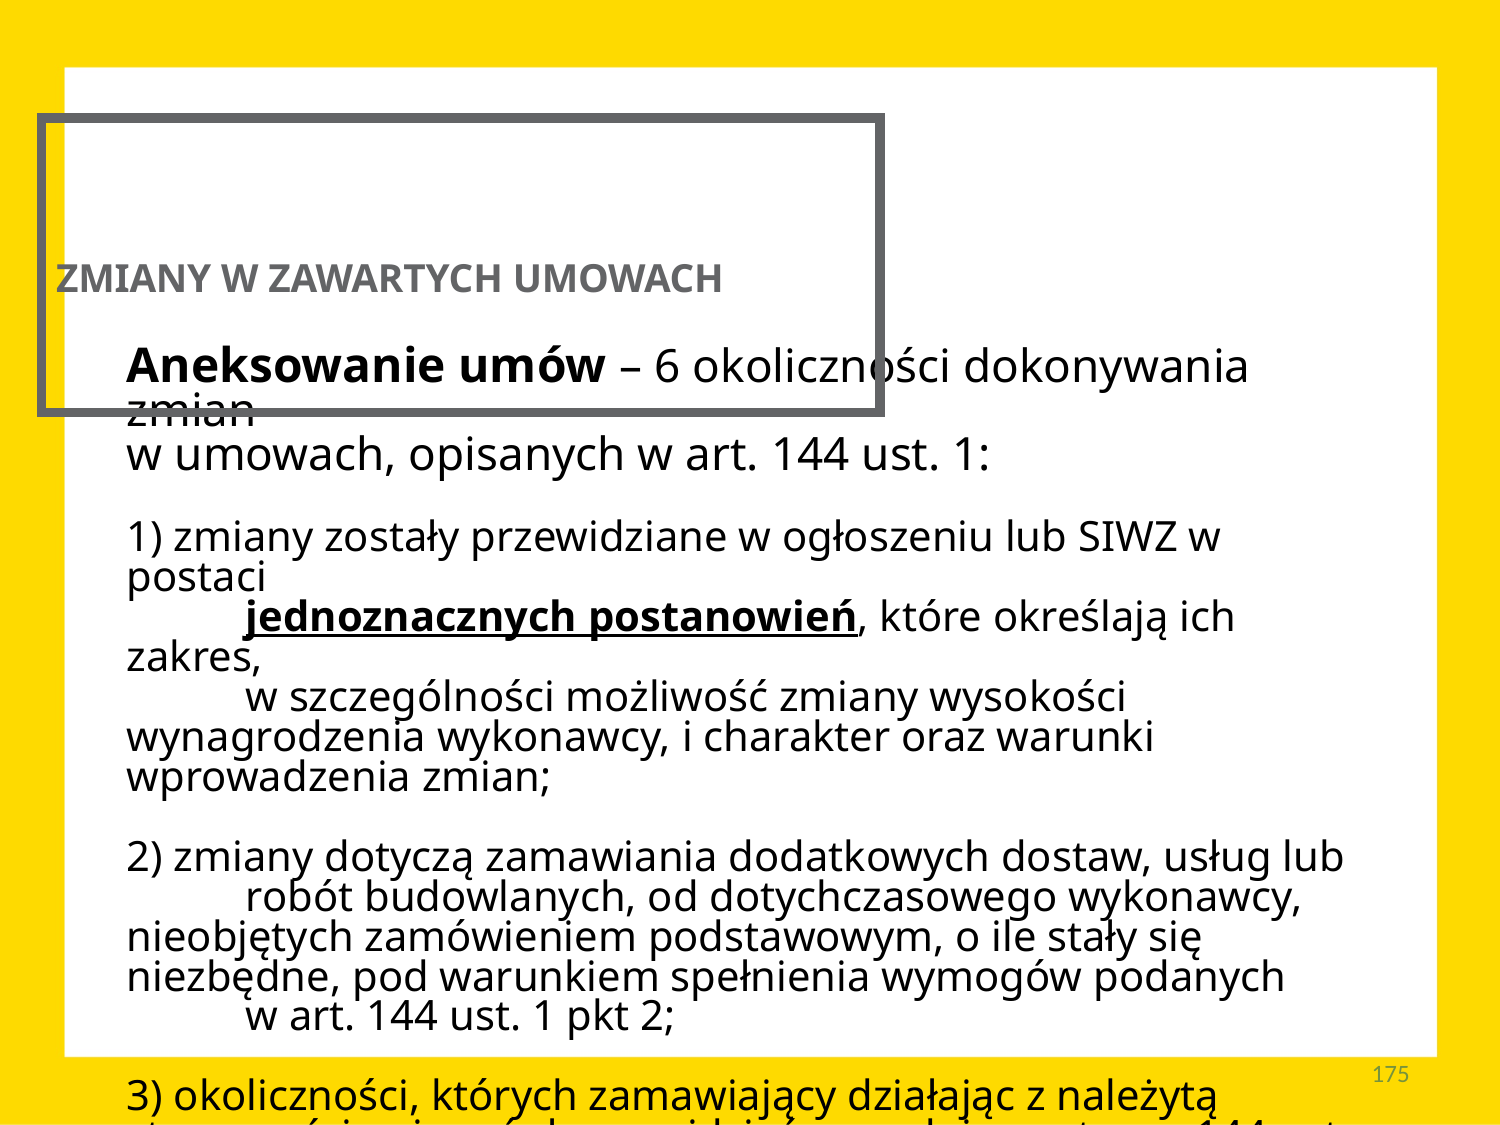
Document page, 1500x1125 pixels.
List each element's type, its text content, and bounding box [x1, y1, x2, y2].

slide_number 175 [1074, 1042, 1425, 1103]
text_box ZMIANY W ZAWARTYCH UMOWACH [41, 117, 880, 413]
picture [0, 0, 1500, 1125]
text_box Aneksowanie umów – 6 okoliczności dokonywania zmian w umowach, opisanych w art. 144 ust. 1: 1) zmiany zostały przewidziane w ogłoszeniu lub SIWZ w postaci jednoznacznych postanowień, które określają ich zakres, w szczególności możliwość zmiany wysokości wynagrodzenia wykonawcy, i charakter oraz warunki wprowadzenia zmian; 2) zmiany dotyczą zamawiania dodatkowych dostaw, usług lub robót budowlanych, od dotychczasowego wykonawcy, nieobjętych zamówieniem podstawowym, o ile stały się niezbędne, pod warunkiem spełnienia wymogów podanych w art. 144 ust. 1 pkt 2; 3) okoliczności, których zamawiający działając z należytą starannością nie mógł przewidzieć – zgodnie z art. 144 ust. 1 pkt 3 lit. a i b; [112, 338, 1376, 1125]
